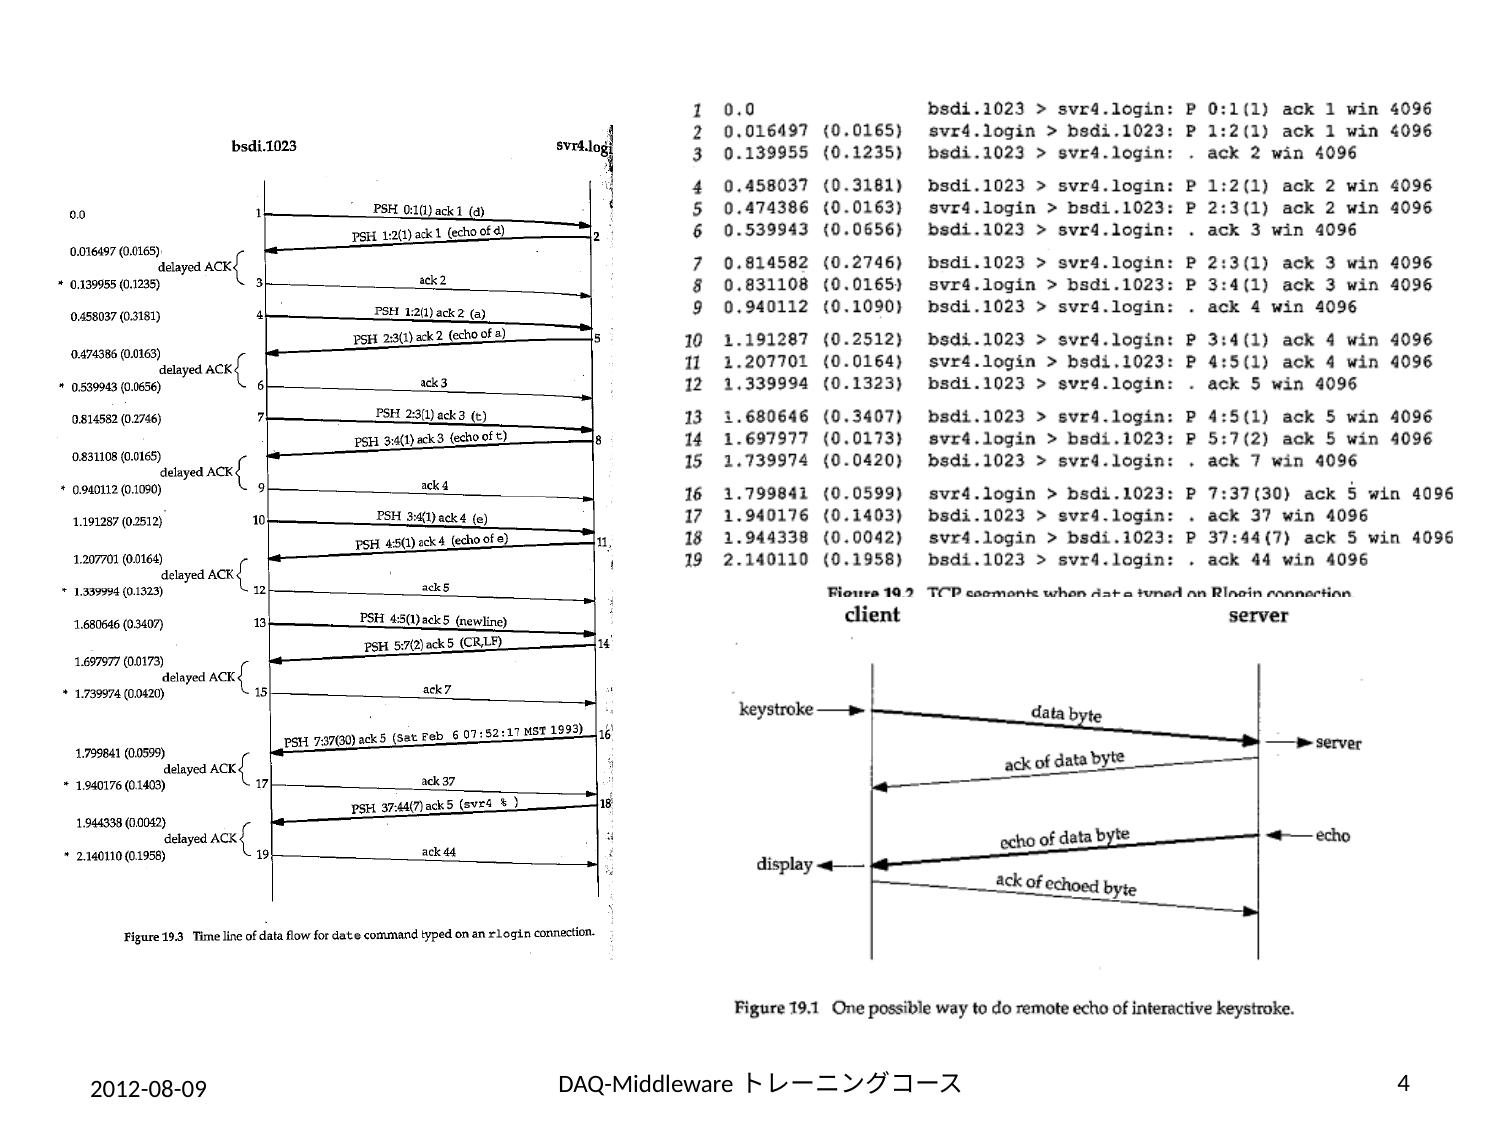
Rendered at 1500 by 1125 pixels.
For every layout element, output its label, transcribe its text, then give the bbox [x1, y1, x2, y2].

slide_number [74, 1064, 426, 1112]
picture [40, 125, 613, 960]
slide_number 4 [1074, 1058, 1426, 1105]
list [655, 84, 1479, 622]
footer DAQ-Middlewareトレーニングコース [512, 1059, 1011, 1112]
picture [725, 597, 1377, 1029]
